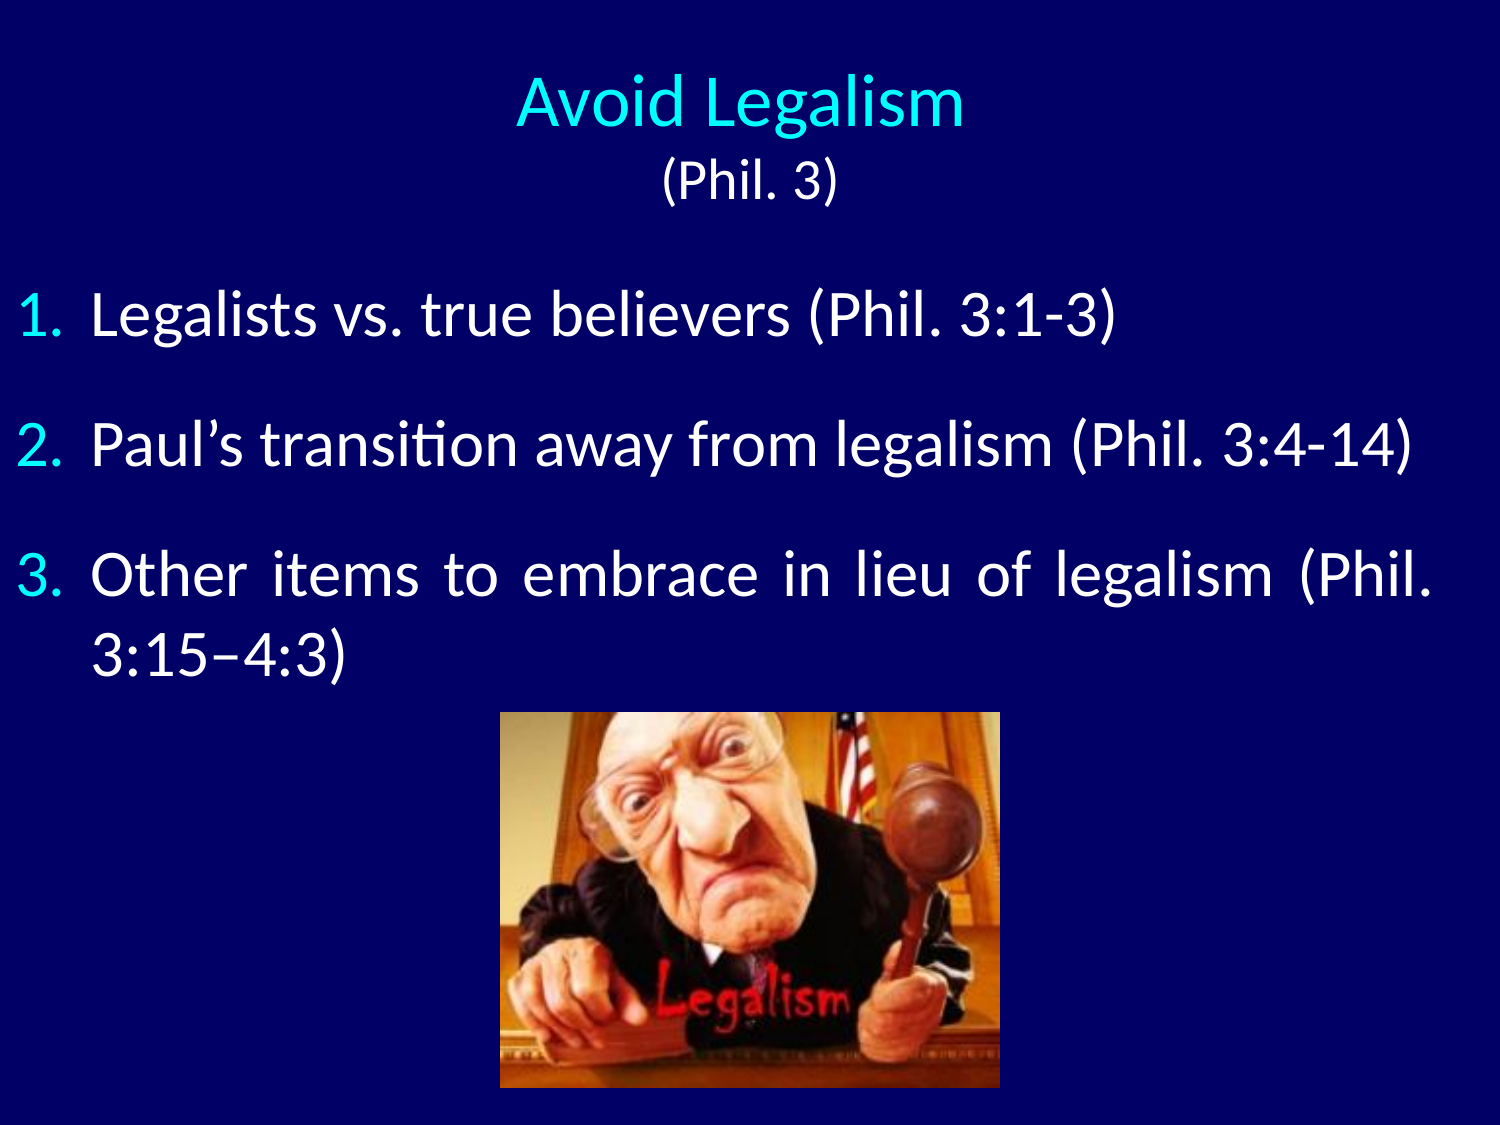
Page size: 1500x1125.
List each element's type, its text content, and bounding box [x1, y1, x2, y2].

text_box Avoid Legalism (Phil. 3) [112, 37, 1388, 225]
list Legalists vs. true believers (Phil. 3:1-3) Paul’s transition away from legalism (Phil. 3:4-14) Other items to embrace in lieu of legalism (Phil. 3:15–4:3) [0, 262, 1451, 713]
picture [499, 712, 1001, 1088]
